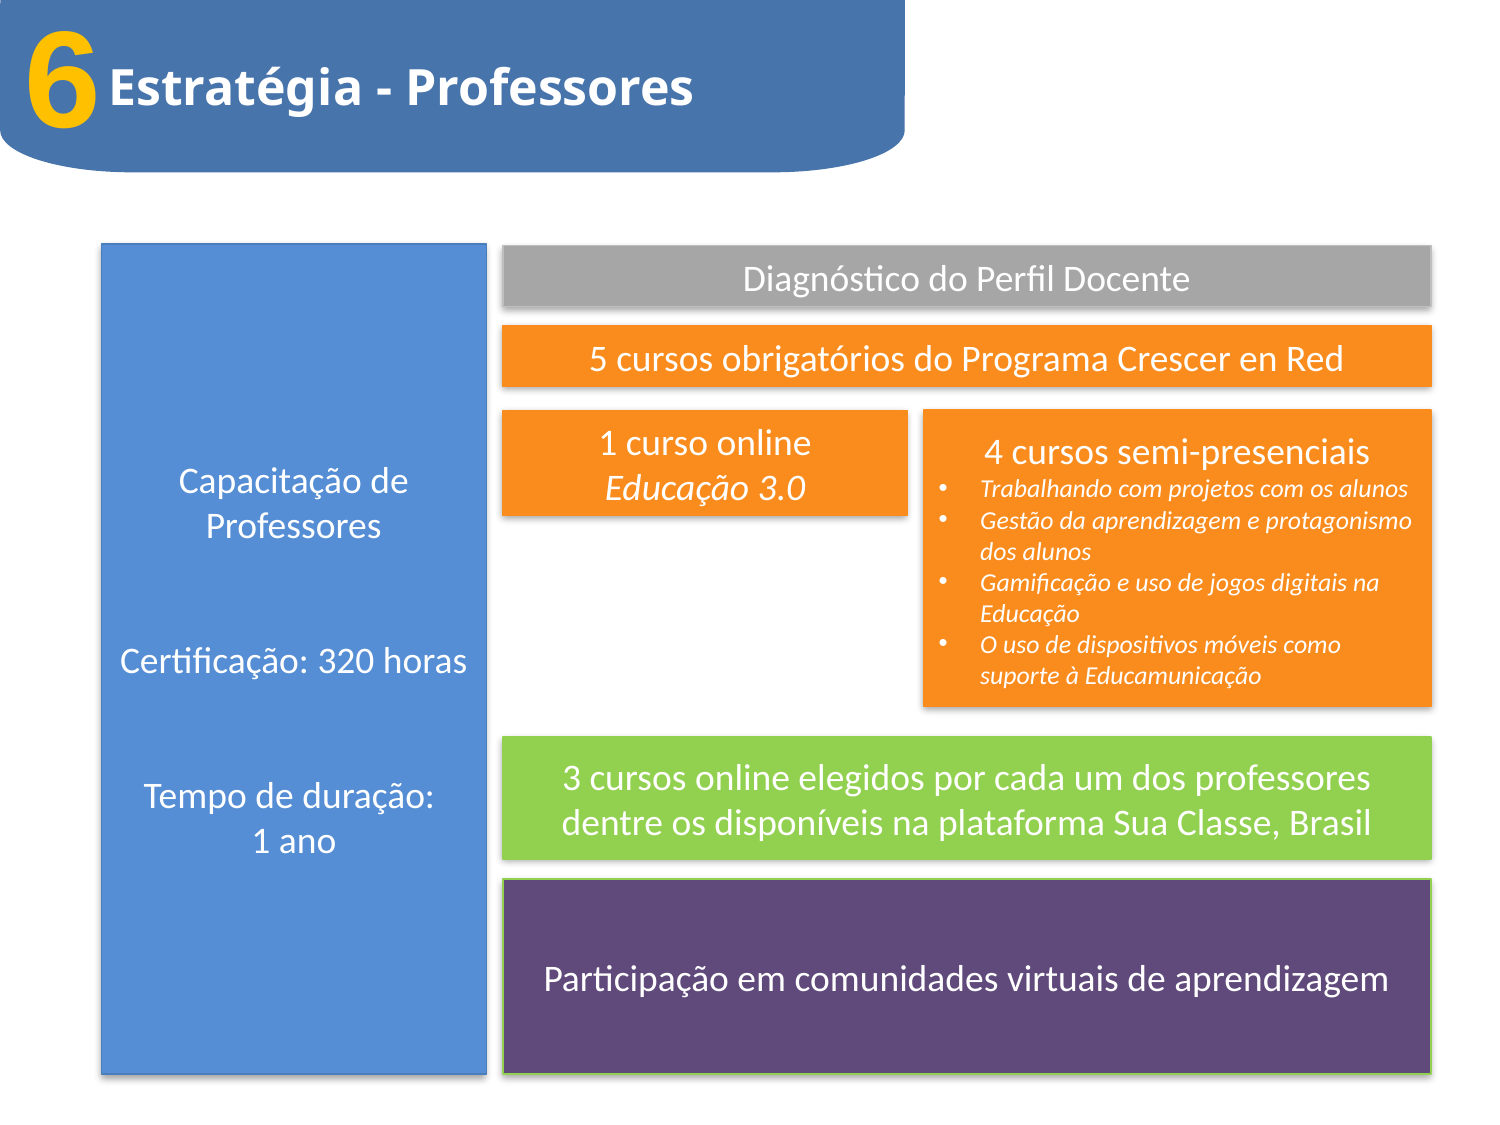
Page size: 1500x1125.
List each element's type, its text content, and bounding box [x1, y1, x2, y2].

text_box [0, 0, 9, 146]
text_box Estratégia - Professores [93, 48, 1345, 123]
text_box [49, 0, 905, 173]
text_box 5 cursos obrigatórios do Programa Crescer en Red [502, 325, 1432, 387]
text_box Participação em comunidades virtuais de aprendizagem [502, 878, 1432, 1075]
text_box 1 curso online Educação 3.0 [502, 410, 908, 516]
text_box 4 cursos semi-presenciais Trabalhando com projetos com os alunos Gestão da aprendizagem e protagonismo dos alunos Gamificação e uso de jogos digitais na Educação O uso de dispositivos móveis como suporte à Educamunicação [923, 409, 1432, 707]
text_box Capacitação de Professores Certificação: 320 horas Tempo de duração: 1 ano [101, 243, 487, 1075]
text_box Diagnóstico do Perfil Docente [502, 245, 1432, 307]
text_box 6 [9, 0, 84, 163]
text_box 3 cursos online elegidos por cada um dos professores dentre os disponíveis na plataforma Sua Classe, Brasil [502, 736, 1432, 860]
